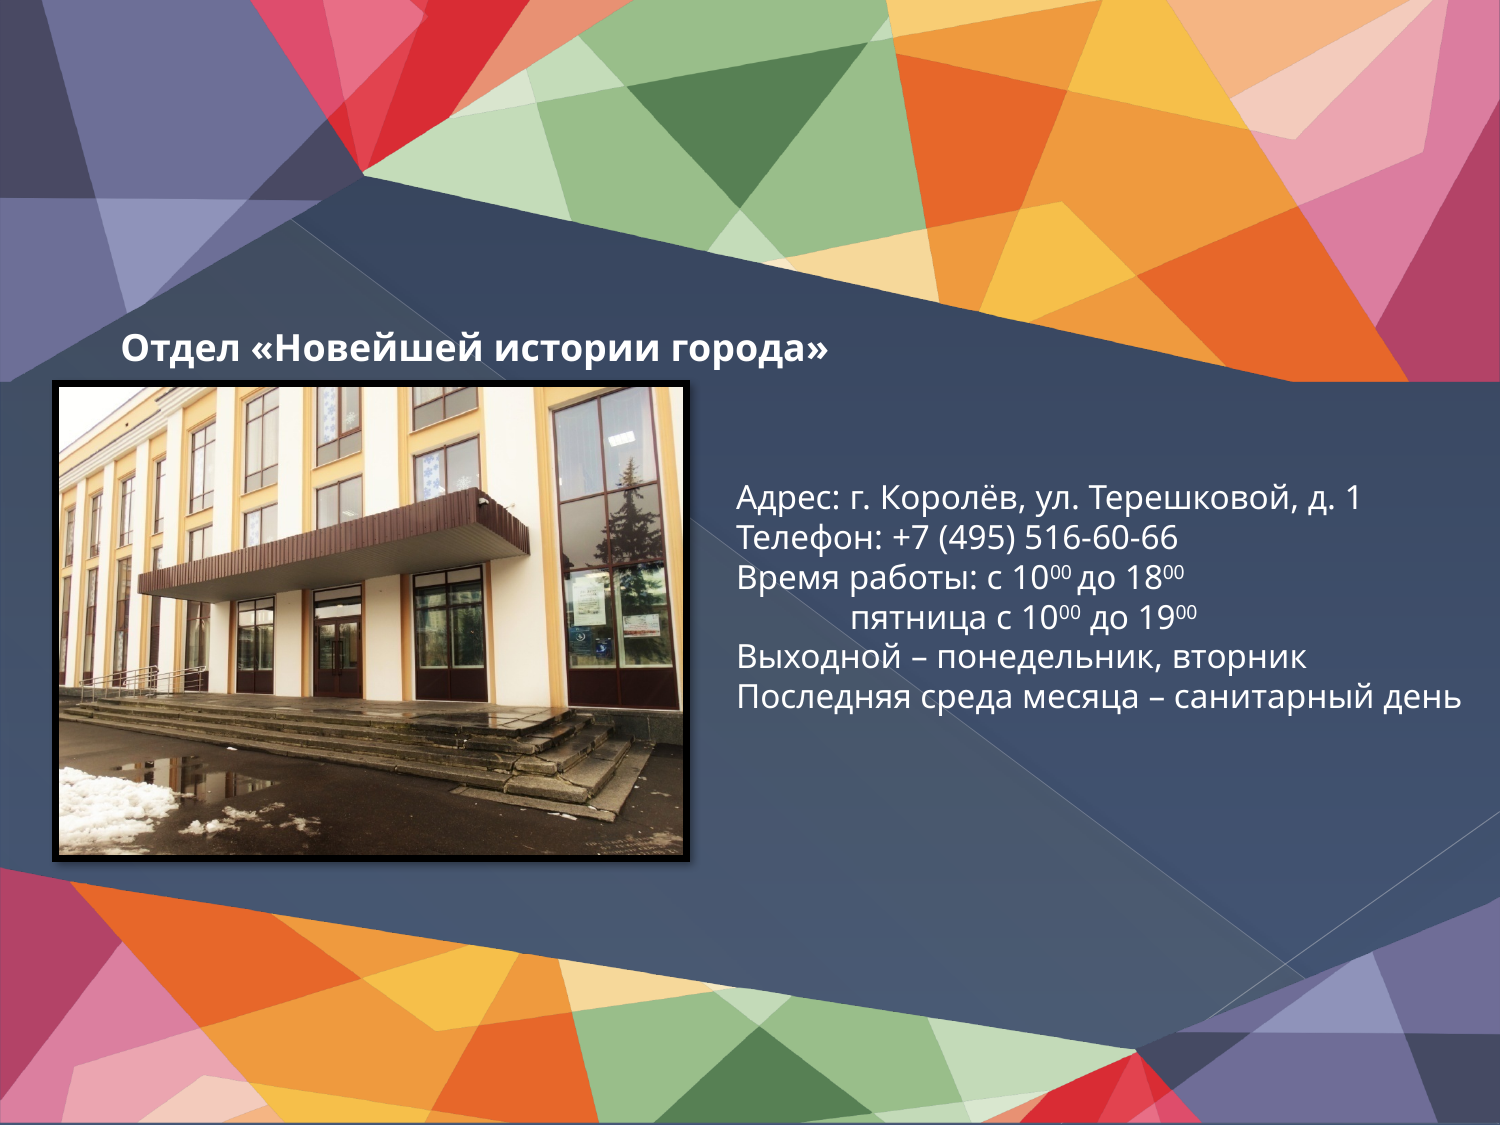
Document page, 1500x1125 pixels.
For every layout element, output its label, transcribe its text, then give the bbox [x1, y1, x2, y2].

text_box Адрес: г. Королёв, ул. Терешковой, д. 1 Телефон: +7 (495) 516-60-66 Время работы: с 1000 до 1800 пятница с 1000 до 1900 Выходной – понедельник, вторник Последняя среда месяца – санитарный день [726, 468, 1479, 723]
picture [0, 0, 1500, 383]
picture [0, 866, 1500, 1124]
picture [58, 386, 684, 856]
